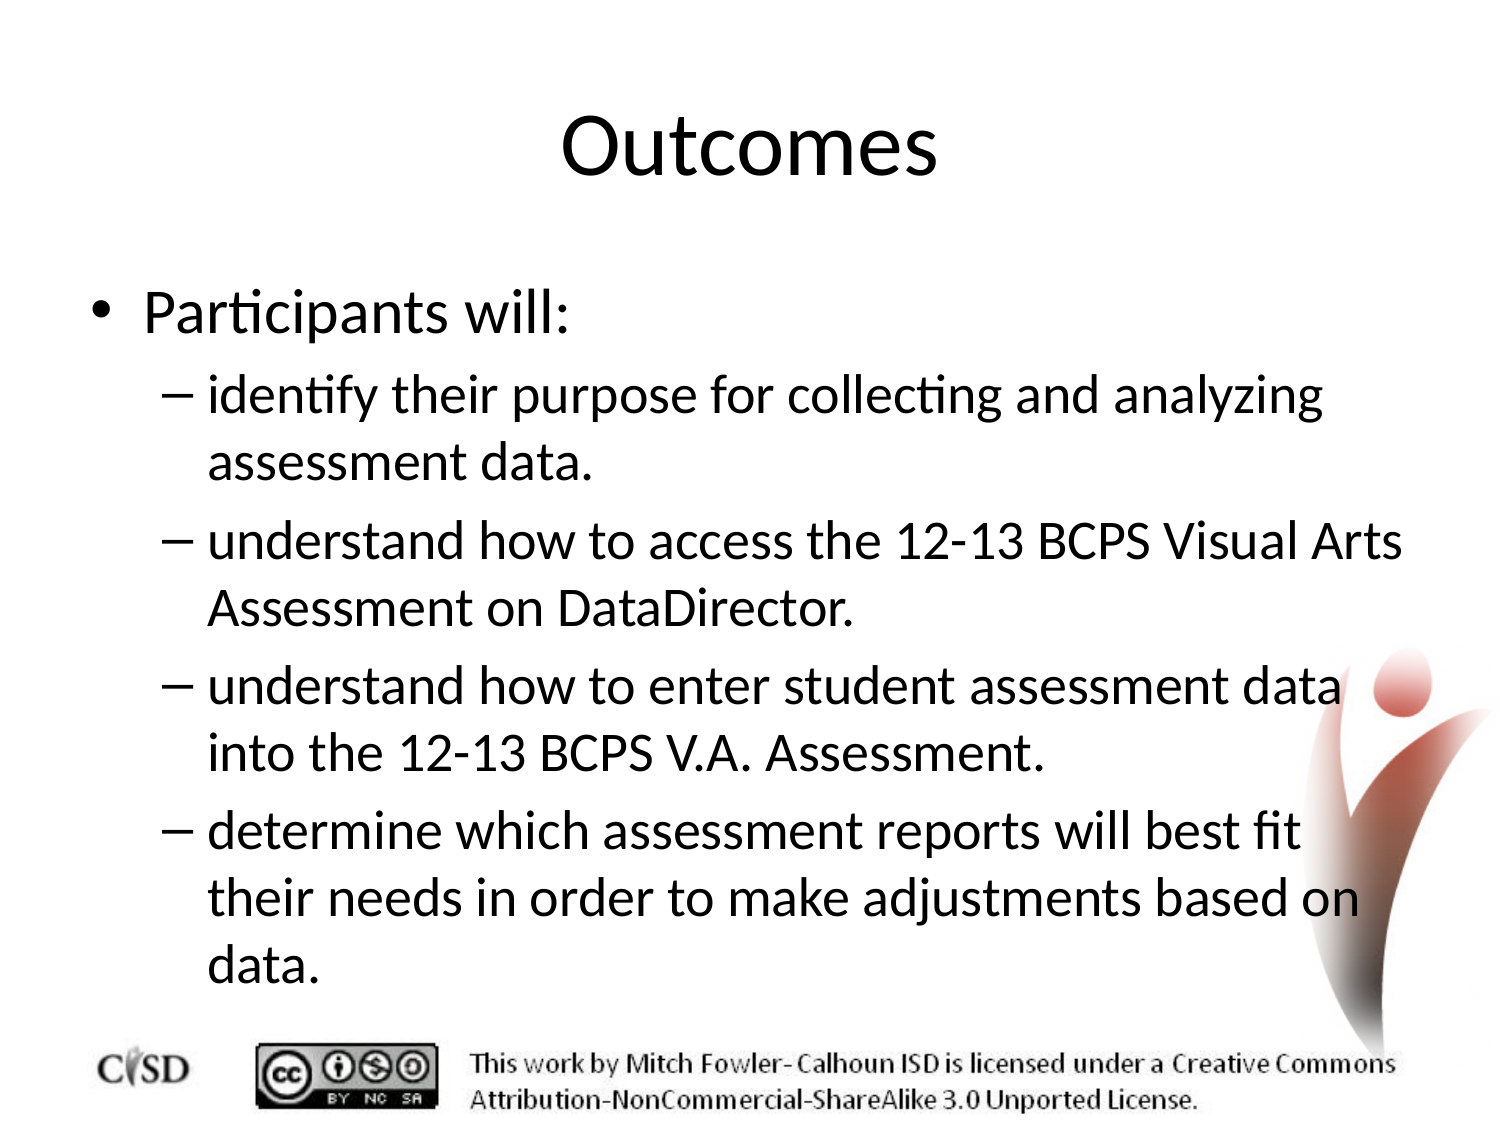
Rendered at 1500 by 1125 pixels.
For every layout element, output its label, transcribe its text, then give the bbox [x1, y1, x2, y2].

picture [87, 1026, 1408, 1125]
title Outcomes [75, 45, 1425, 233]
list Participants will: identify their purpose for collecting and analyzing assessment data. understand how to access the 12-13 BCPS Visual Arts Assessment on DataDirector. understand how to enter student assessment data into the 12-13 BCPS V.A. Assessment. determine which assessment reports will best fit their needs in order to make adjustments based on data. [75, 262, 1425, 1005]
